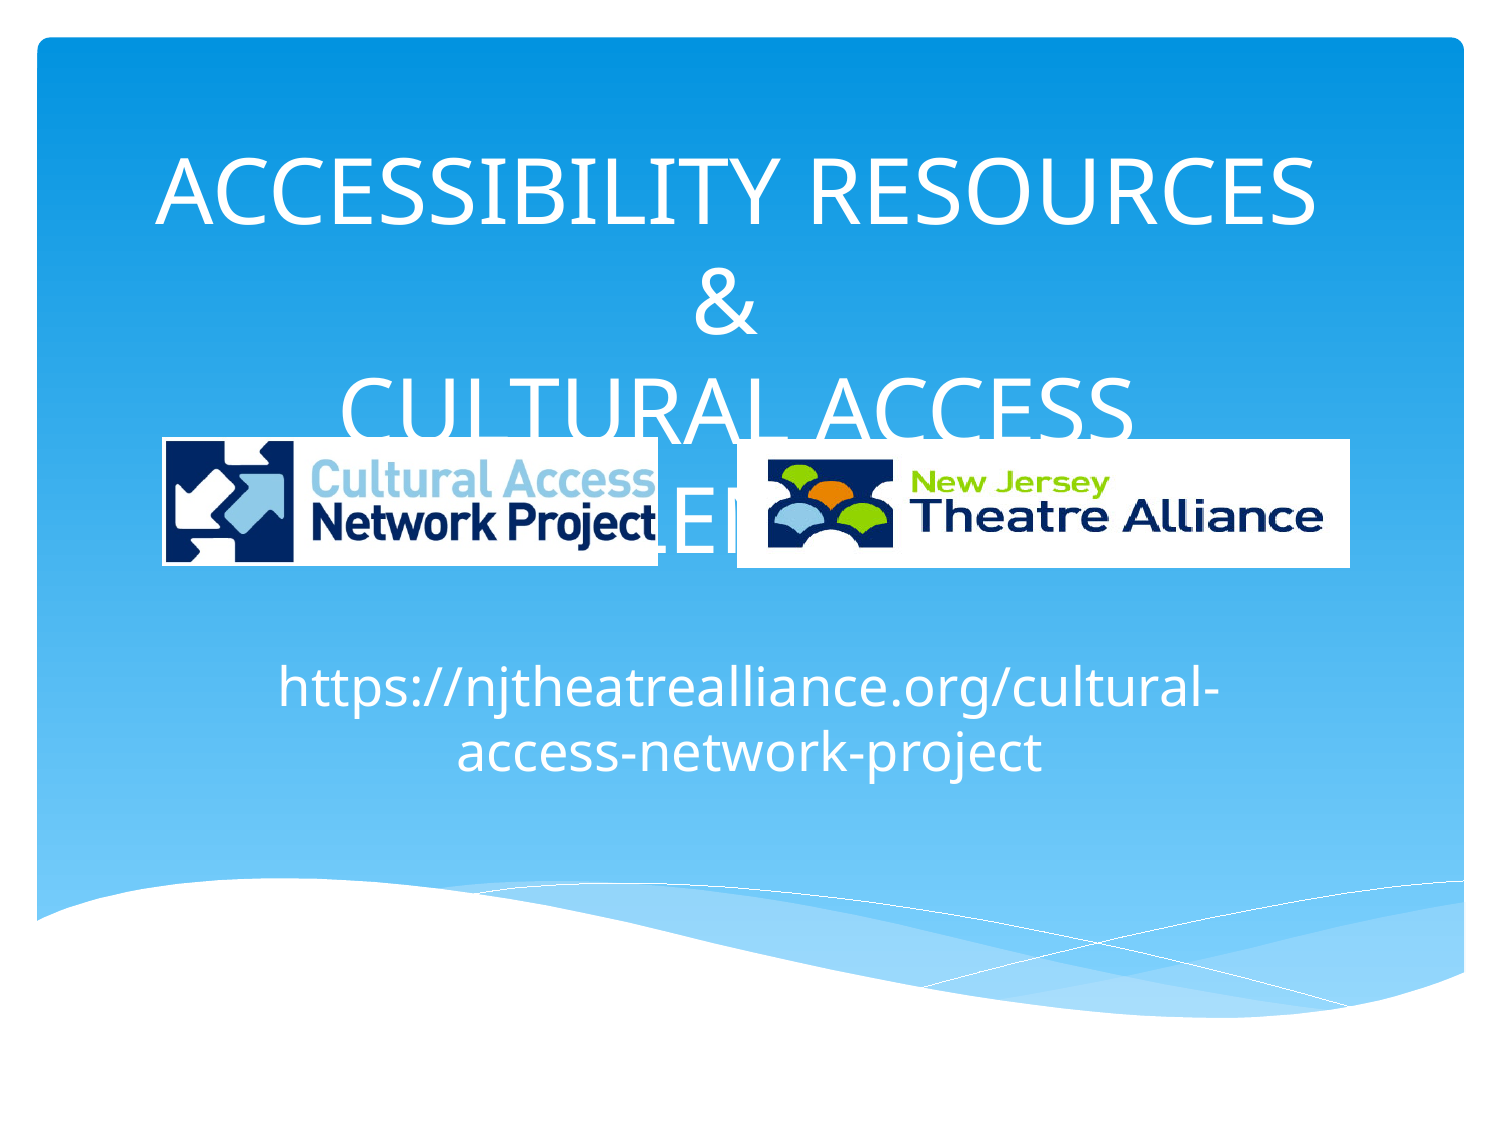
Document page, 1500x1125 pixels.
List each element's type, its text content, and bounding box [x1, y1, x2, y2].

subtitle https://njtheatrealliance.org/cultural-access-network-project [225, 583, 1275, 825]
picture [162, 437, 658, 566]
title ACCESSIBILITY RESOURCES & CULTURAL ACCESS CALENDAR [99, 125, 1375, 417]
picture [737, 438, 1351, 568]
